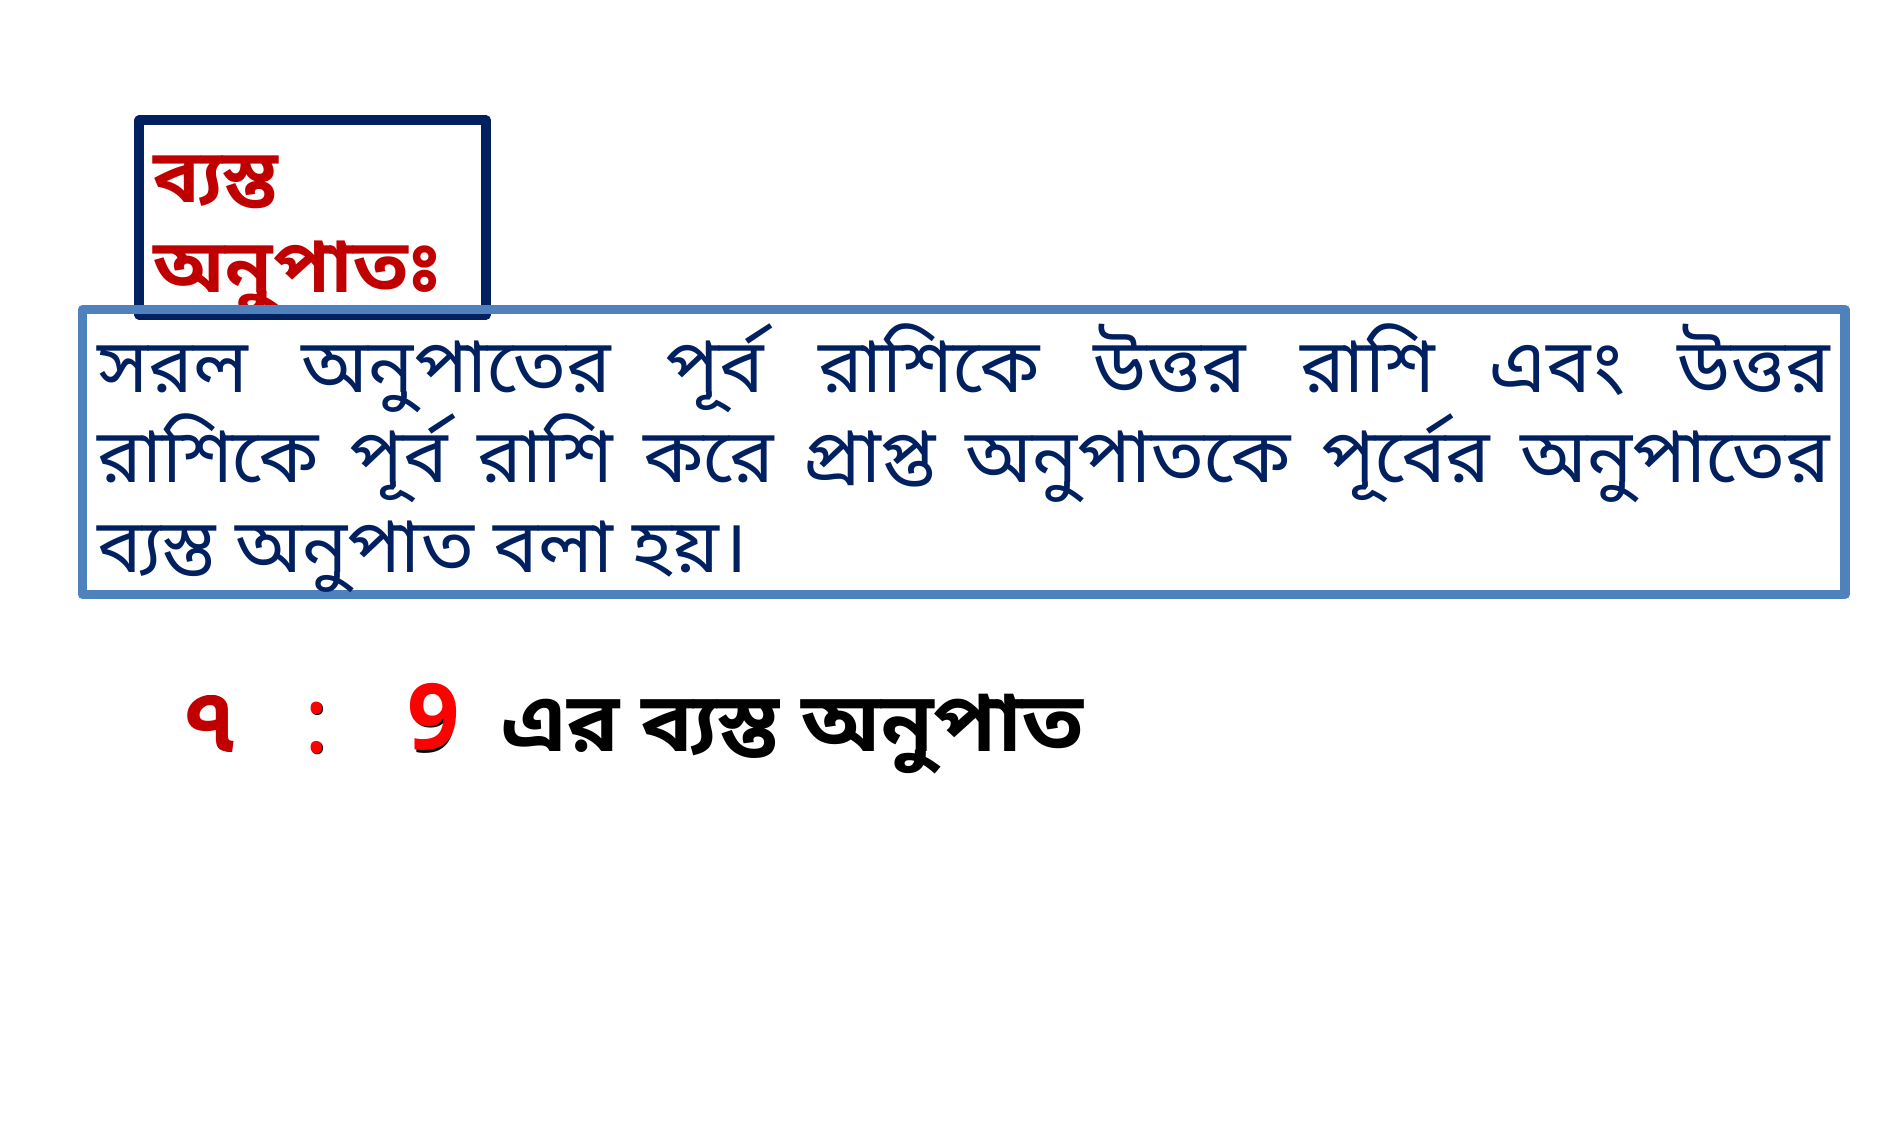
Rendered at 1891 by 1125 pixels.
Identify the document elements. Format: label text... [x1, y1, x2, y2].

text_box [158, 653, 487, 781]
text_box ব্যস্ত অনুপাতঃ [139, 120, 487, 309]
text_box সরল অনুপাতের পূর্ব রাশিকে উত্তর রাশি এবং উত্তর রাশিকে পূর্ব রাশি করে প্রাপ্ত অনুপাতকে পূর্বের অনুপাতের ব্যস্ত অনুপাত বলা হয়। [82, 309, 1846, 595]
text_box এর ব্যস্ত অনুপাত [491, 660, 1582, 776]
